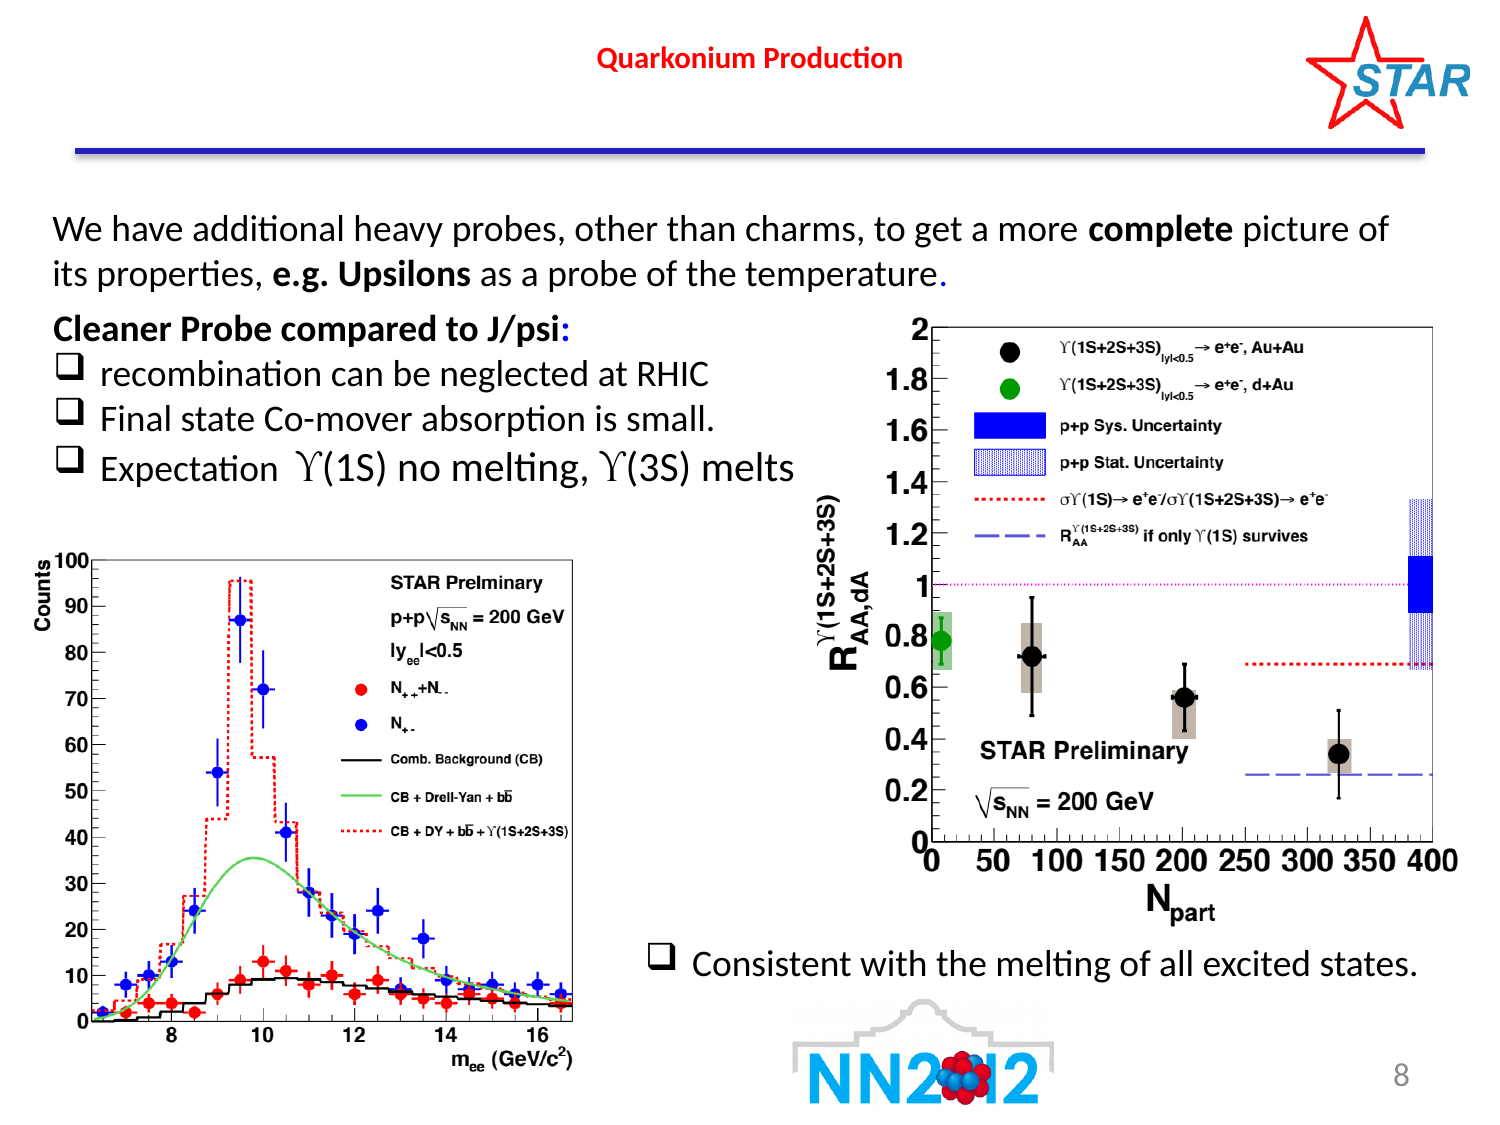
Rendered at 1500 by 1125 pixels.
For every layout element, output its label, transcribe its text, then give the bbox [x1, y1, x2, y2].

text_box Cleaner Probe compared to J/psi: recombination can be neglected at RHIC Final state Co-mover absorption is small. Expectation (1S) no melting, (3S) melts [38, 296, 800, 772]
text_box Consistent with the melting of all excited states. [635, 931, 1458, 992]
picture [1306, 16, 1470, 129]
picture [30, 502, 631, 1078]
slide_number 8 [1074, 1042, 1425, 1103]
title Quarkonium Production [75, 29, 1425, 83]
text_box We have additional heavy probes, other than charms, to get a more complete picture of its properties, e.g. Upsilons as a probe of the temperature. [37, 196, 1425, 392]
picture [805, 260, 1500, 927]
picture [787, 996, 1054, 1111]
